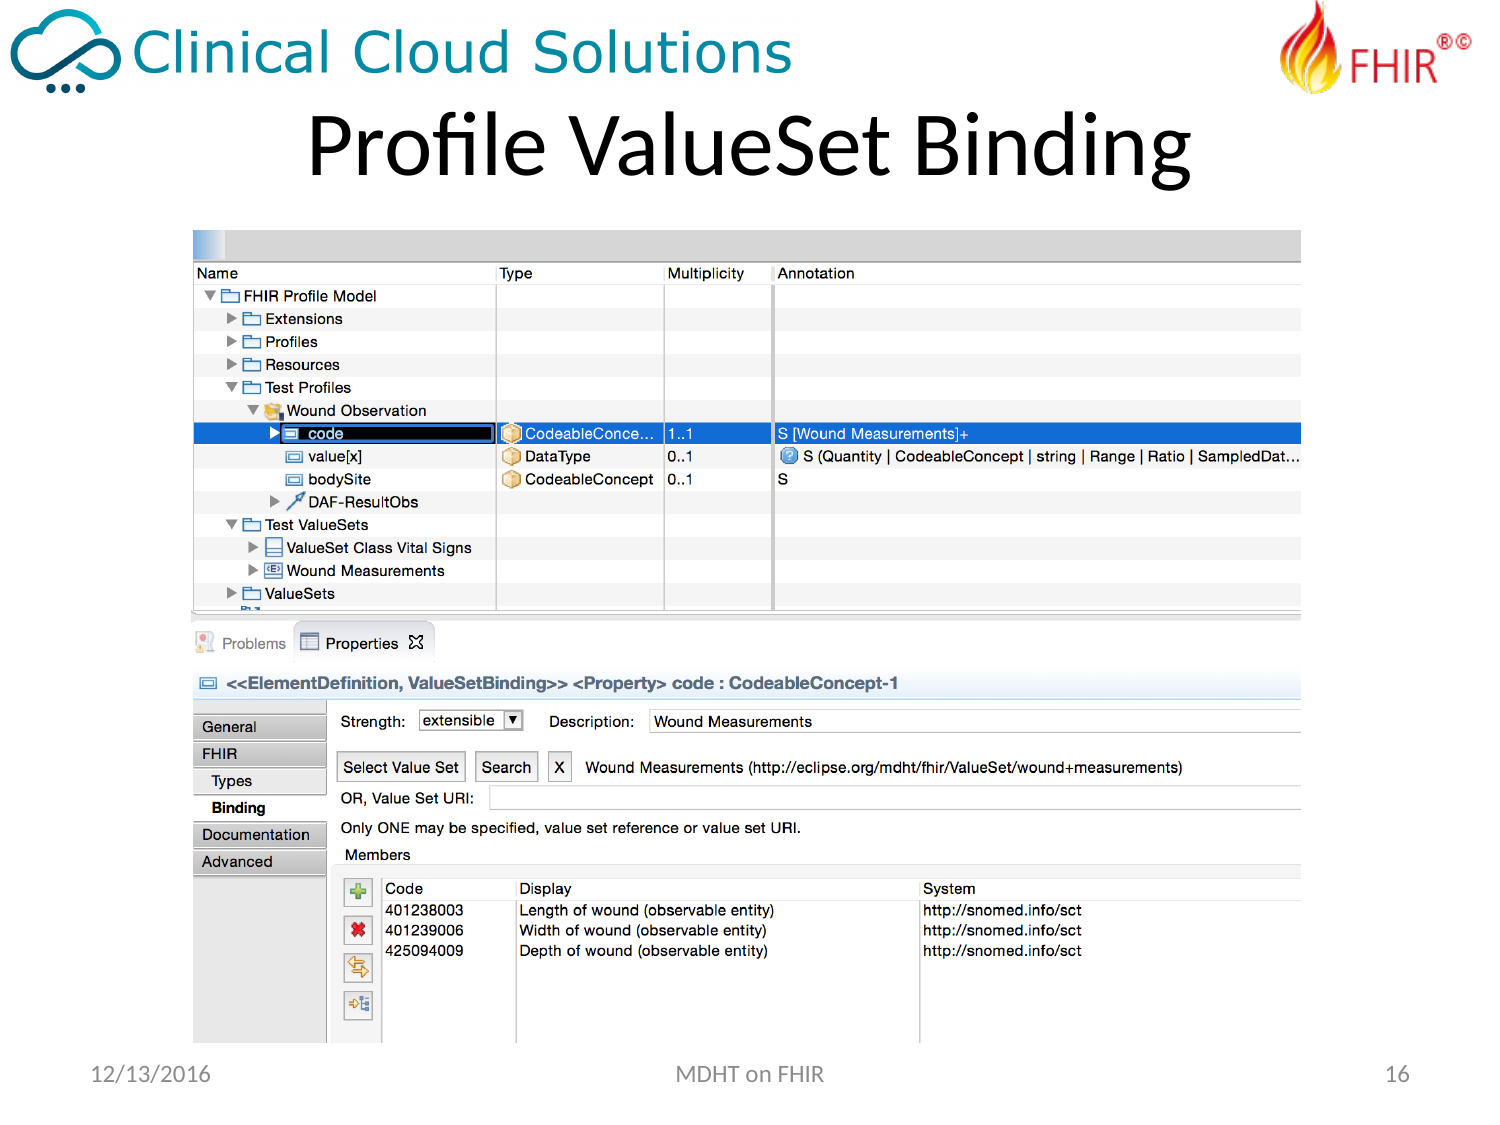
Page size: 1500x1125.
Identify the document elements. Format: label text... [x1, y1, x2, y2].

footer MDHT on FHIR [512, 1054, 988, 1103]
title Profile ValueSet Binding [75, 45, 1425, 226]
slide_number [75, 1054, 425, 1103]
picture [9, 8, 804, 94]
slide_number 16 [1074, 1054, 1425, 1103]
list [5, 227, 1488, 1043]
picture [1280, 0, 1500, 94]
